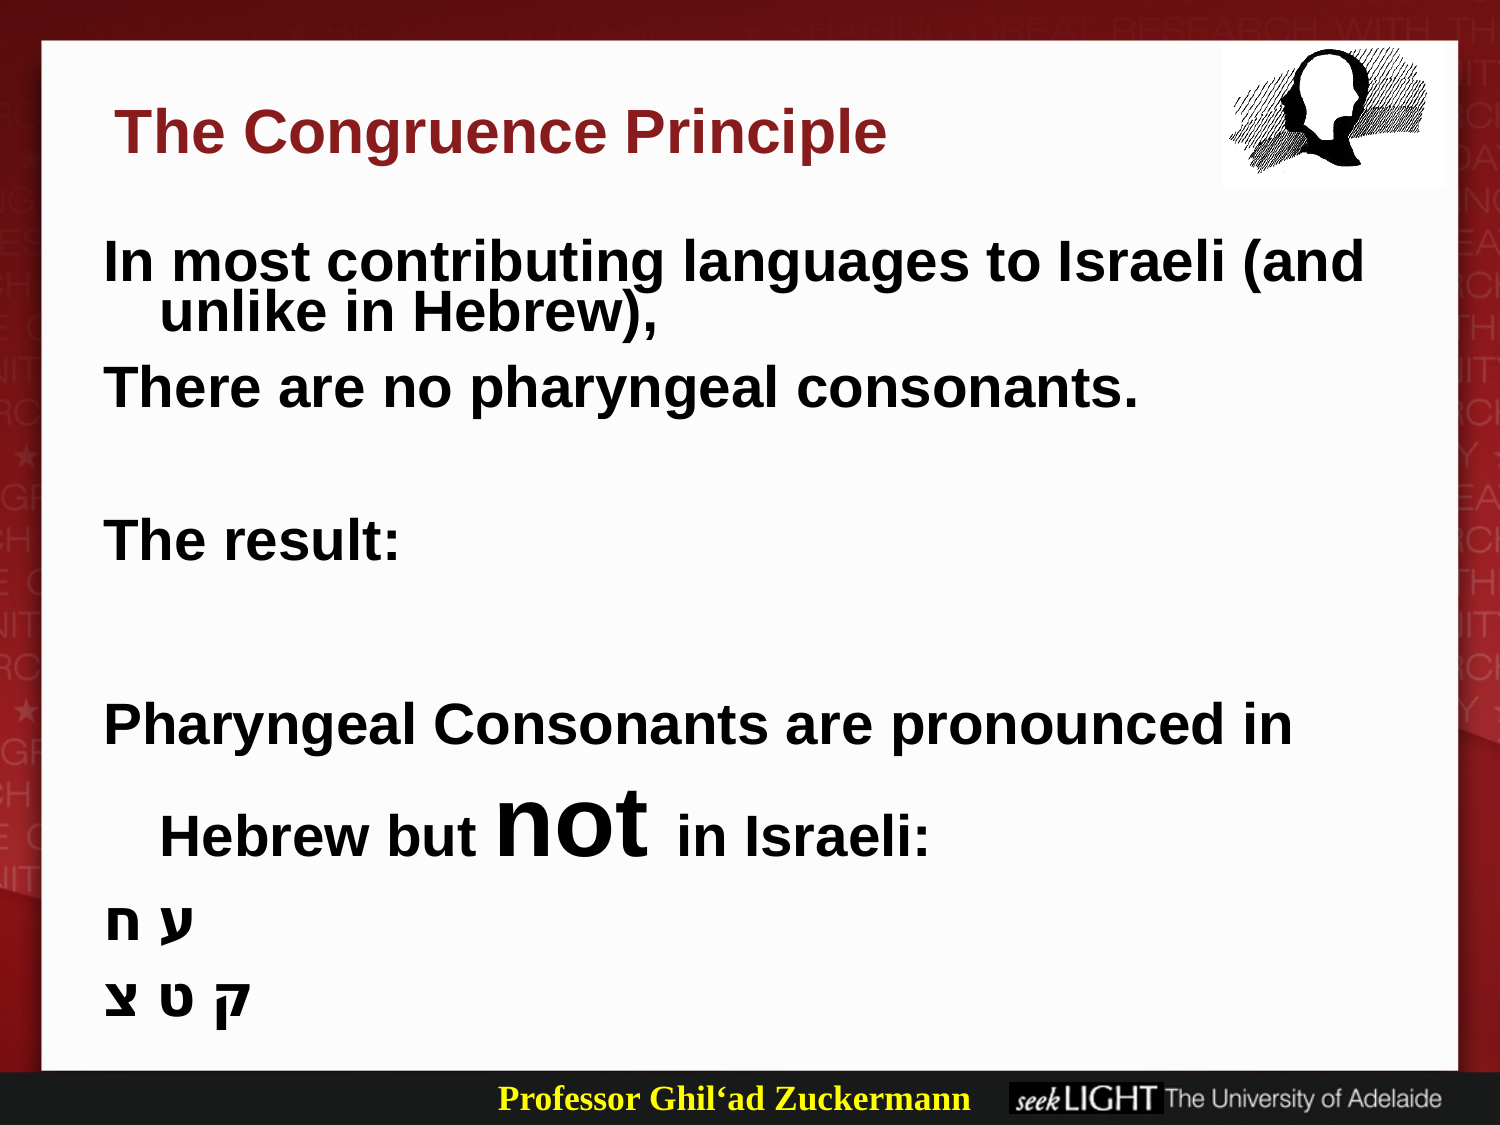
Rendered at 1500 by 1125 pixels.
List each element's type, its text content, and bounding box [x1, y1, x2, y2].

text_box Professor Ghil‘ad Zuckermann [454, 1067, 987, 1125]
picture [0, 0, 1500, 1125]
title The Congruence Principle [99, 99, 1463, 200]
list In most contributing languages to Israeli (and unlike in Hebrew), There are no pharyngeal consonants. The result: Pharyngeal Consonants are pronounced in Hebrew but not in Israeli: ע ח ק ט צ [88, 235, 1400, 1065]
